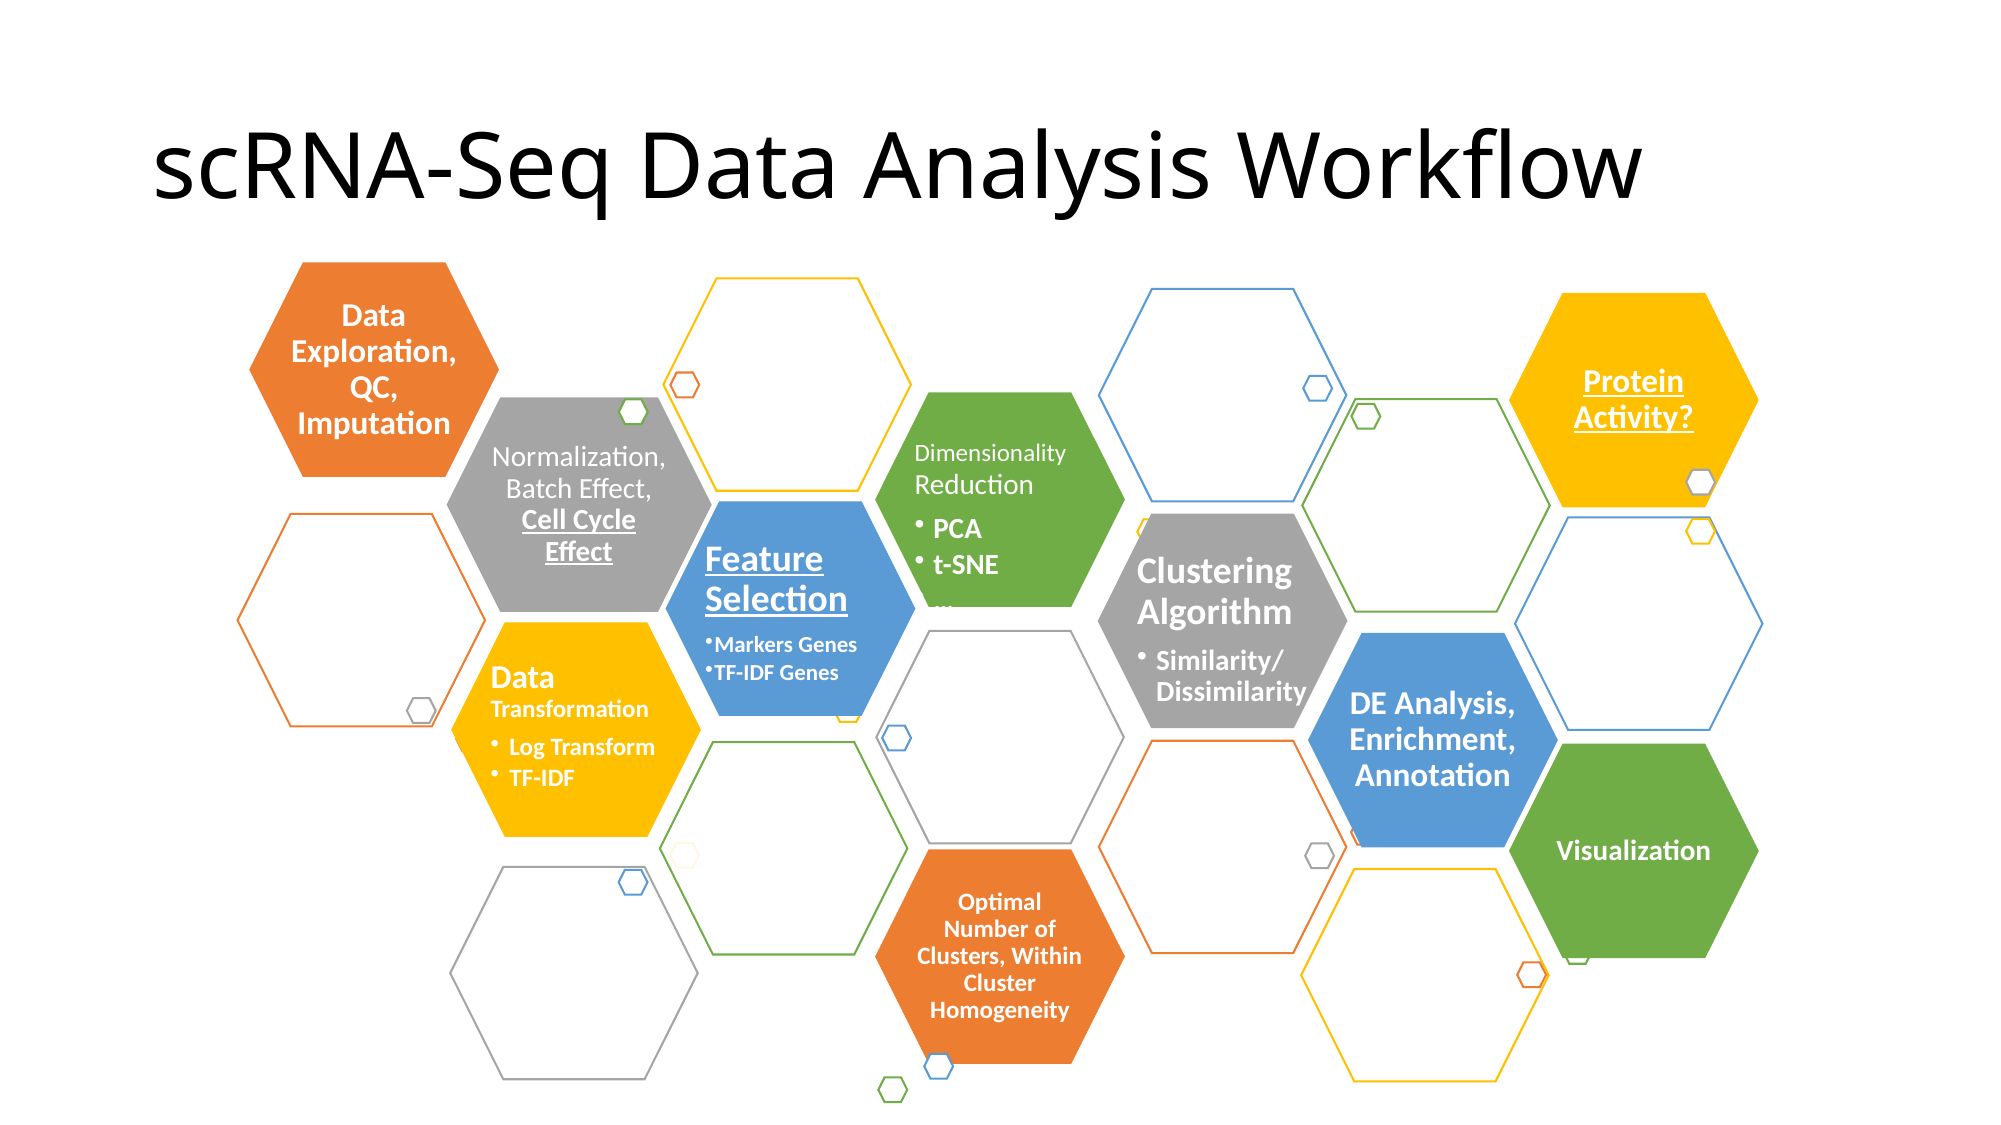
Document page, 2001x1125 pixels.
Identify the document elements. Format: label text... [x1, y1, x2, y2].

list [237, 249, 1763, 1125]
title scRNA-Seq Data Analysis Workflow [137, 59, 1863, 278]
